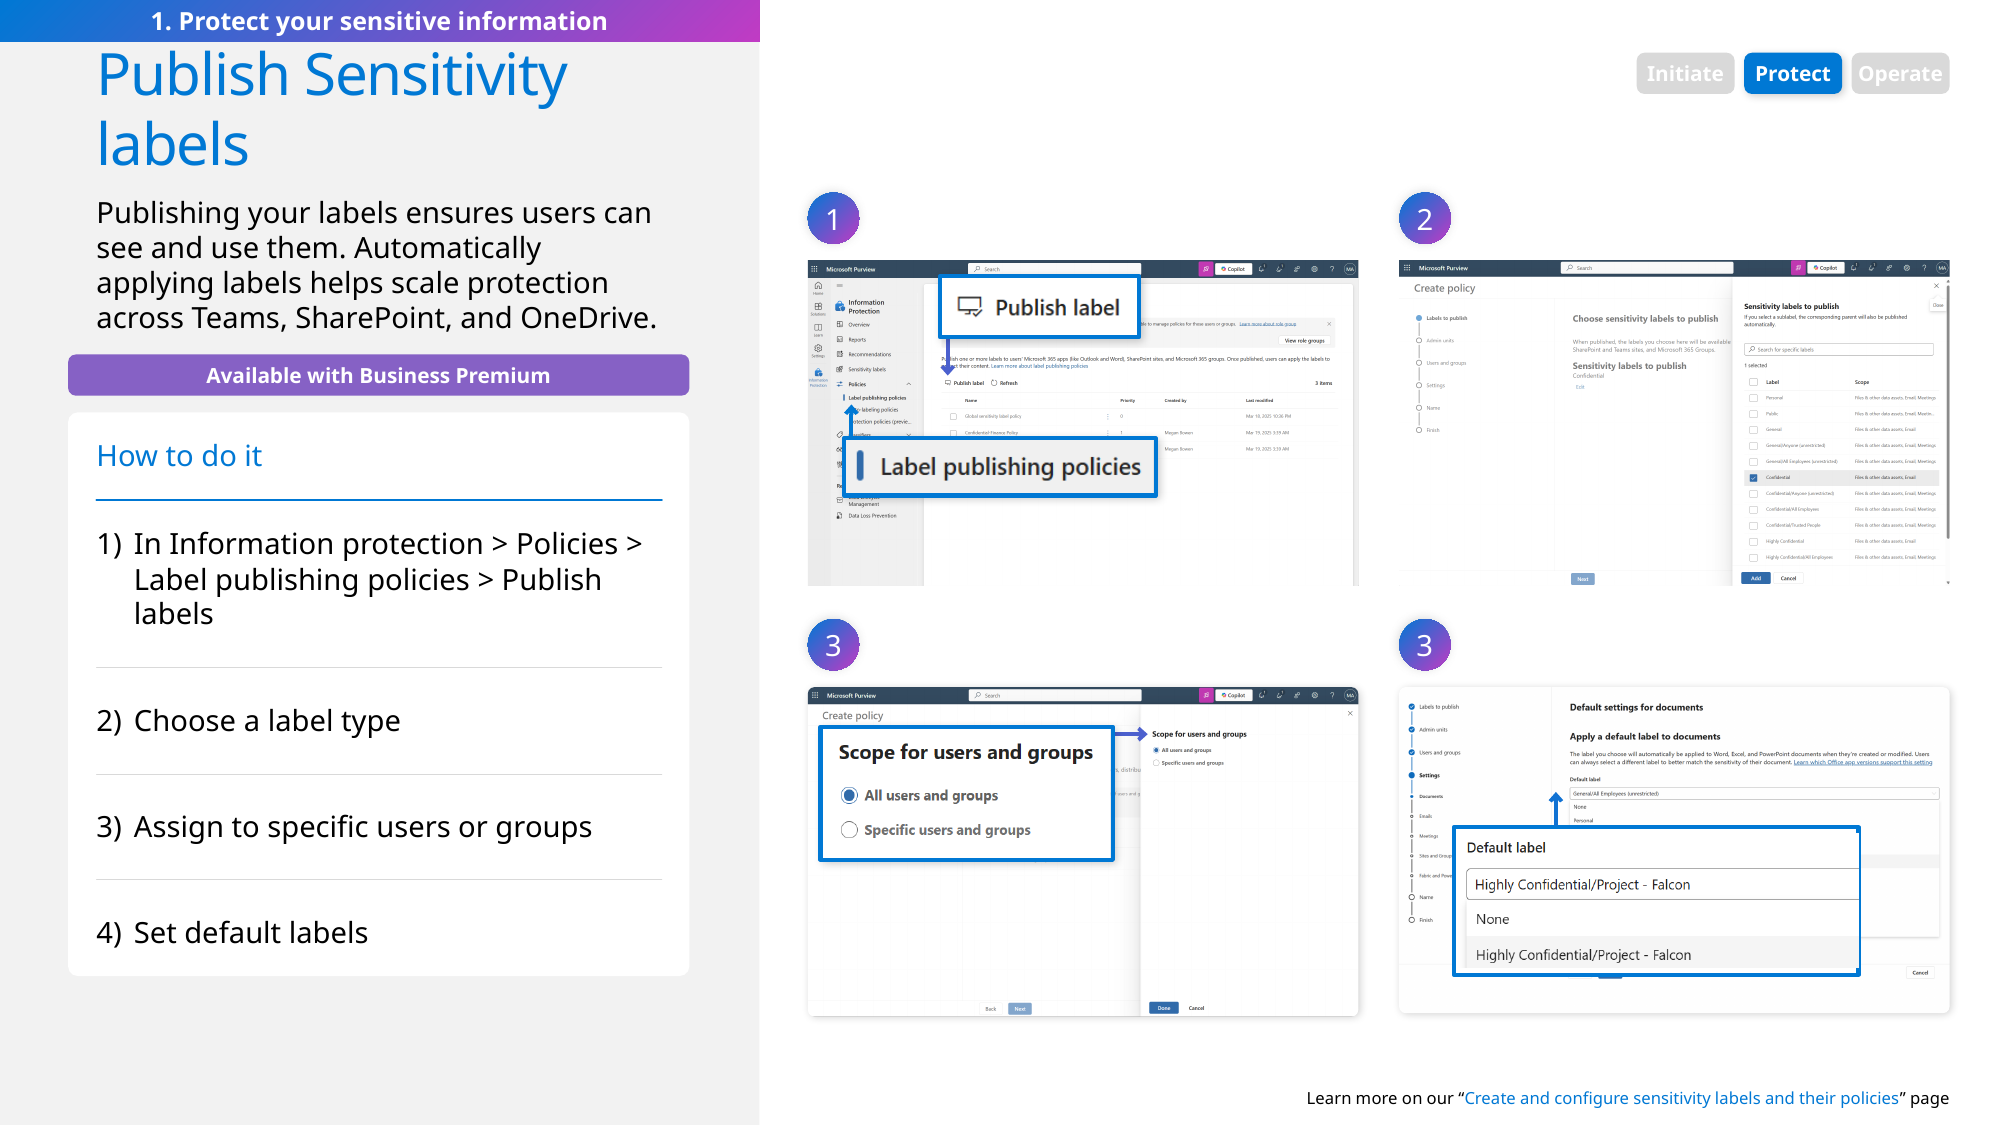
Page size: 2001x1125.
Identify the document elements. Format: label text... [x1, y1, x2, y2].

title Publish Sensitivity labels [96, 42, 662, 225]
text_box Initiate [1636, 52, 1735, 94]
text_box Assign to specific users or groups [96, 808, 662, 844]
text_box How to do it [96, 441, 661, 473]
text_box 2 [1399, 192, 1451, 244]
text_box Protect [1744, 52, 1843, 94]
text_box Set default labels [96, 914, 662, 950]
text_box In Information protection > Policies > Label publishing policies > Publish labels [96, 525, 662, 631]
text_box Operate [1851, 52, 1950, 94]
text_box 3 [1399, 619, 1451, 671]
picture [1398, 686, 1950, 1014]
picture [807, 260, 1359, 586]
text_box Learn more on our “Create and configure sensitivity labels and their policies” page [1194, 1088, 1950, 1112]
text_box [807, 686, 1359, 1017]
text_box Choose a label type [96, 702, 662, 738]
text_box Publishing your labels ensures users can see and use them. Automatically applying labels helps scale protection across Teams, SharePoint, and OneDrive. [96, 225, 662, 335]
text_box Available with Business Premium [68, 354, 690, 396]
text_box 1 [807, 192, 860, 244]
text_box [67, 411, 691, 977]
text_box 1. Protect your sensitive information [0, 0, 760, 42]
picture [1398, 260, 1950, 586]
text_box 3 [807, 619, 860, 671]
